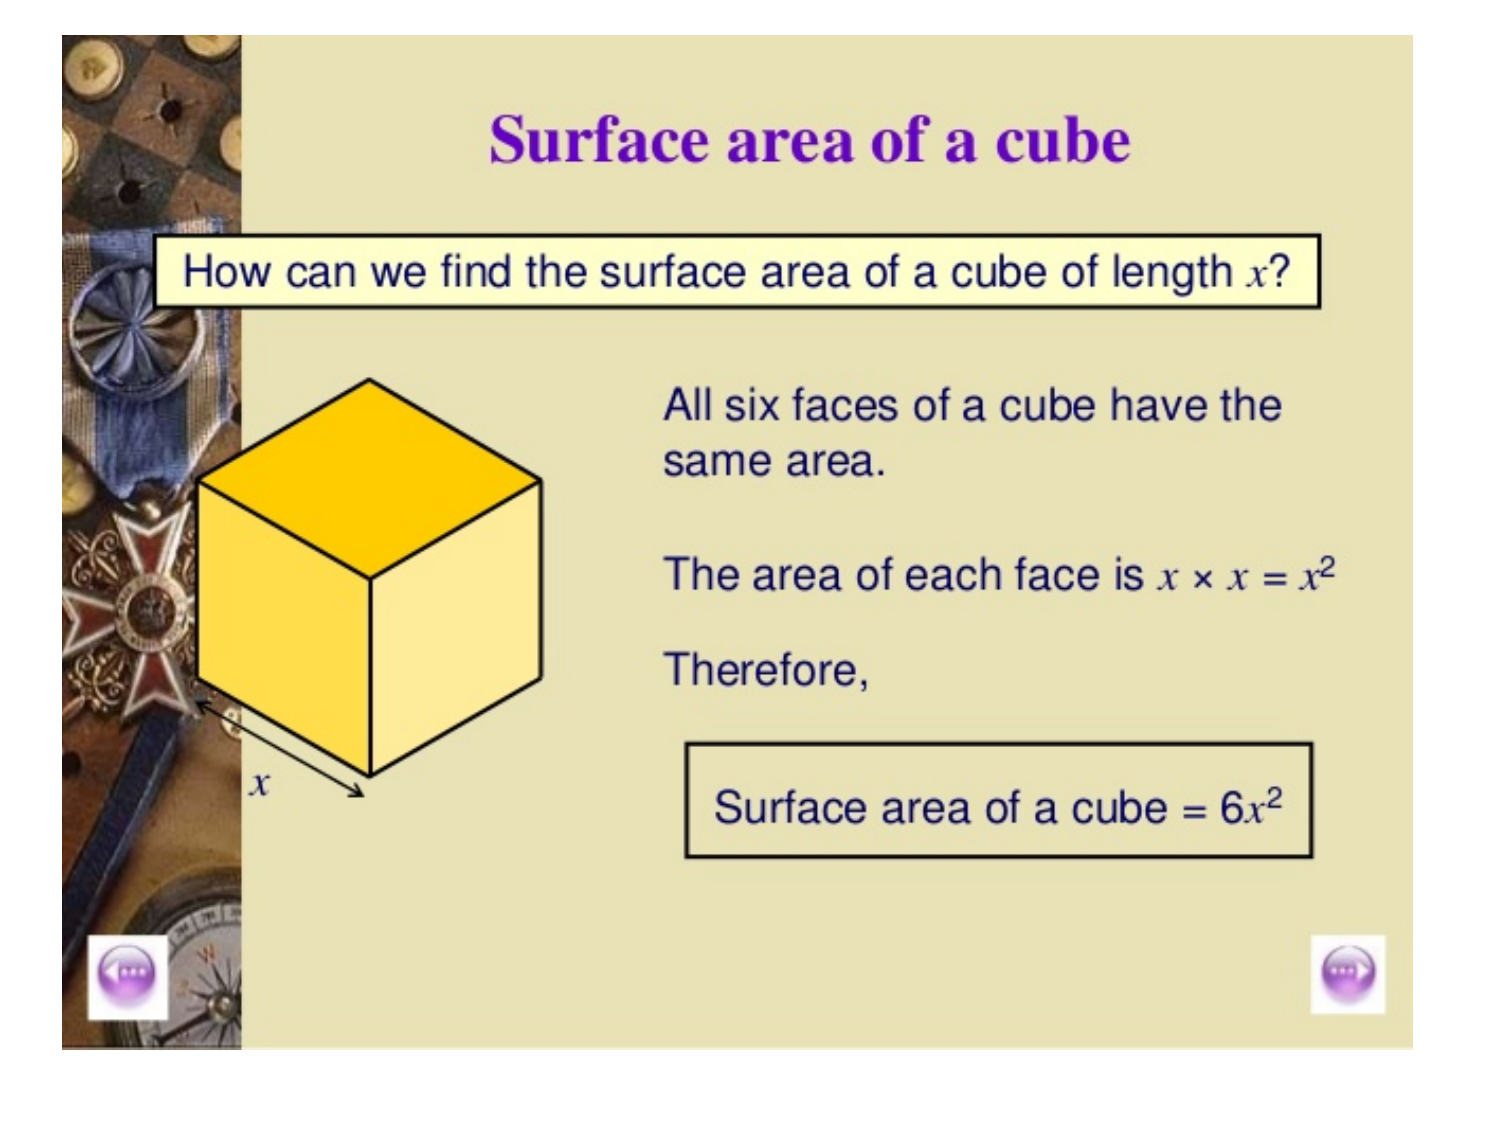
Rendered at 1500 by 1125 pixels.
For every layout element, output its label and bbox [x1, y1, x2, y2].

picture [62, 35, 1413, 1051]
